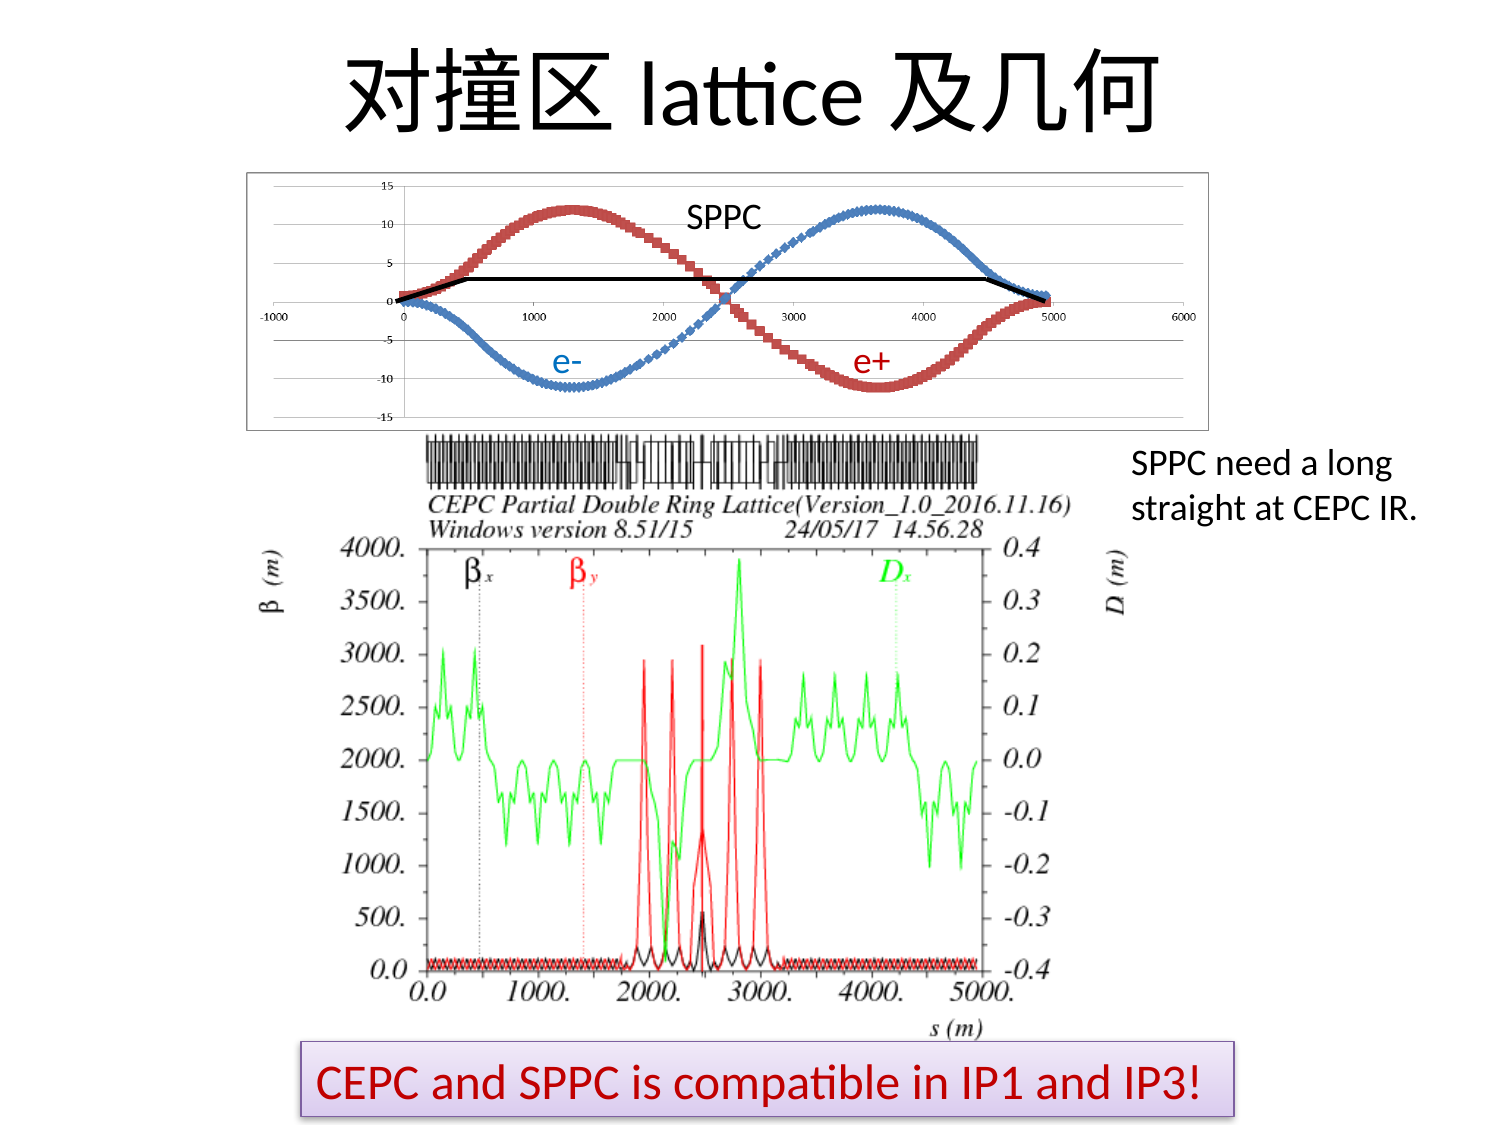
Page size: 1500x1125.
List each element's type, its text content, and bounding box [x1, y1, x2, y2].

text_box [395, 278, 467, 302]
title 对撞区lattice及几何 [76, 19, 1427, 159]
text_box SPPC need a long straight at CEPC IR. [1145, 430, 1465, 536]
text_box CEPC and SPPC is compatible in IP1 and IP3! [300, 1041, 1235, 1117]
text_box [985, 278, 1046, 302]
picture [245, 172, 1209, 1042]
